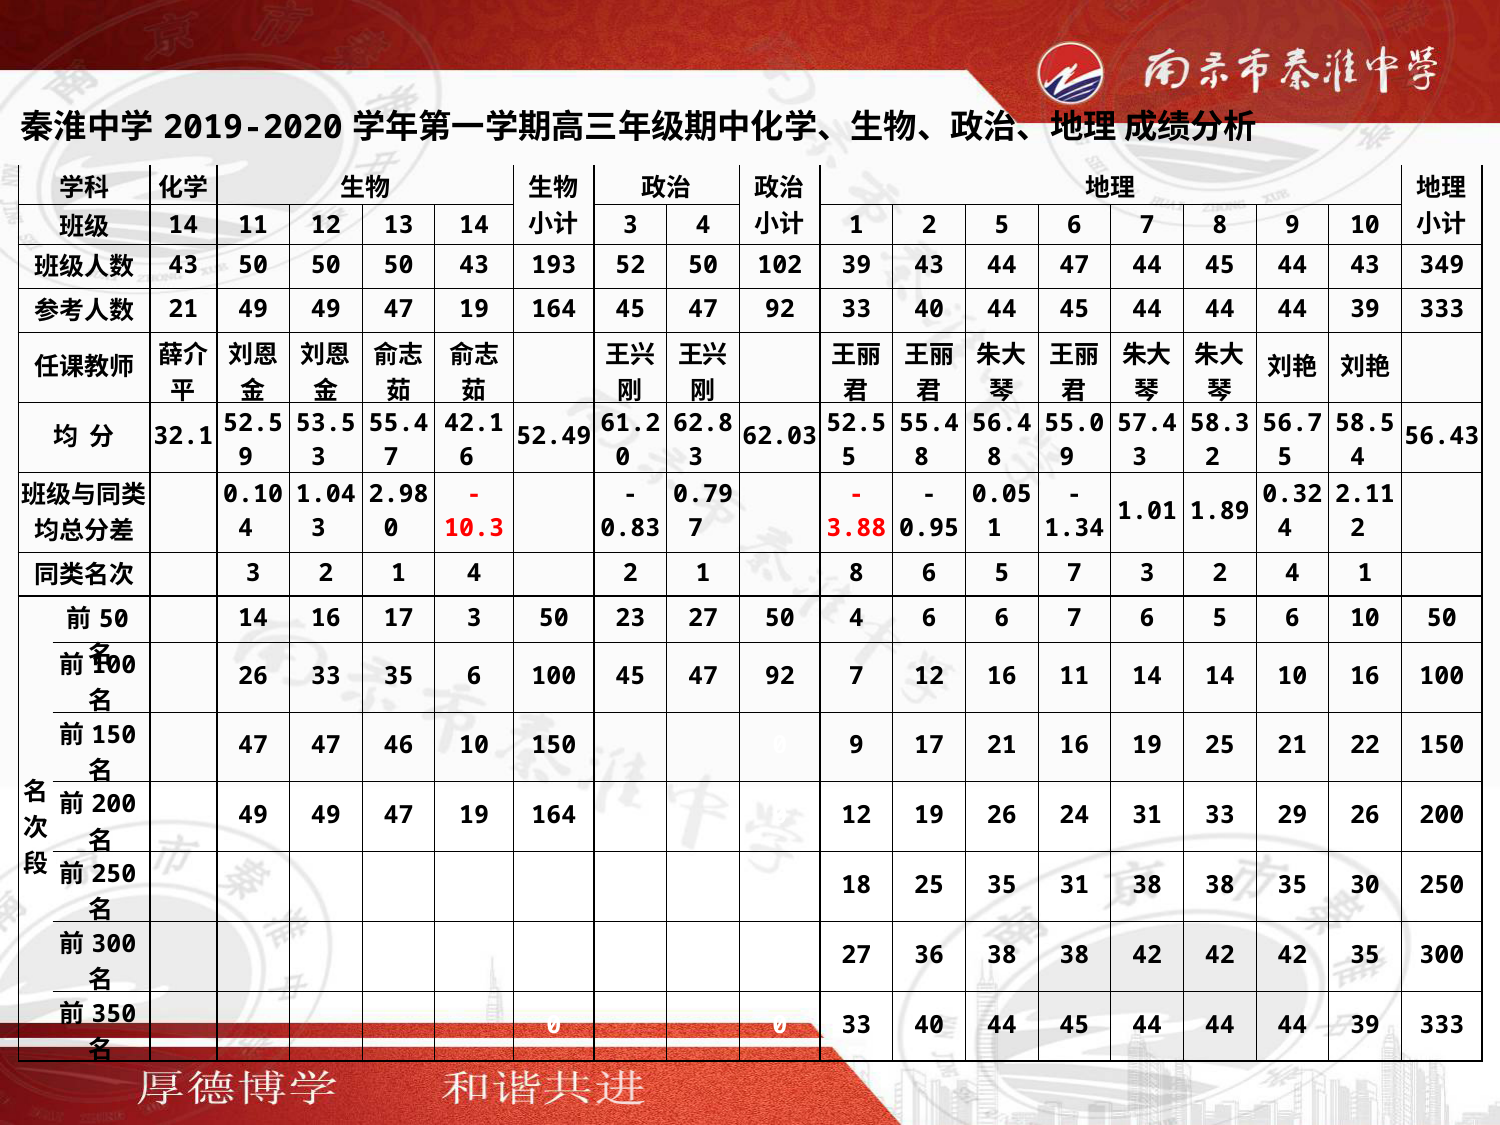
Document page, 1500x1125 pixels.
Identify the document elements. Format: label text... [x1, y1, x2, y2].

table_cell 2 [595, 553, 666, 595]
table_cell 47 [218, 713, 289, 781]
table_cell 42.16 [435, 403, 513, 472]
table_cell 164 [514, 782, 593, 851]
table_cell 62.83 [667, 403, 739, 472]
table_cell 5 [966, 205, 1038, 244]
table_cell [667, 922, 739, 991]
table_cell 6 [1039, 205, 1110, 244]
table_cell 29 [1257, 782, 1328, 851]
table_cell [151, 713, 216, 781]
table_cell 7 [821, 643, 892, 712]
table_cell 1.01 [1111, 473, 1183, 552]
table_cell [514, 333, 593, 402]
table_cell 18 [821, 852, 892, 921]
table_cell [595, 992, 666, 1060]
table_cell 35 [1257, 852, 1328, 921]
table_cell 53.53 [290, 403, 362, 472]
table_cell [667, 782, 739, 851]
table_cell 43 [151, 245, 216, 288]
table_cell 10 [435, 713, 513, 781]
table_cell 32.1 [151, 403, 216, 472]
table_cell 0 [740, 922, 819, 991]
table_cell 16 [1329, 643, 1401, 712]
table_cell 0 [740, 852, 819, 921]
table_cell 0 [514, 992, 593, 1060]
table_cell 均 分 [19, 403, 149, 472]
table_cell 9 [1257, 205, 1328, 244]
table_cell 俞志茹 [363, 333, 434, 402]
table_cell 31 [1111, 782, 1183, 851]
table_header 秦淮中学2019-2020学年第一学期高三年级期中化学、生物、政治、地理 成绩分析 [19, 88, 1482, 165]
table_cell 俞志茹 [435, 333, 513, 402]
table_cell 150 [514, 713, 593, 781]
table_cell 33 [290, 643, 362, 712]
table_cell 0 [740, 713, 819, 781]
table_cell 6 [1111, 597, 1183, 642]
table_cell 45 [595, 289, 666, 332]
table_cell [740, 553, 819, 595]
table_cell 44 [1257, 245, 1328, 288]
table_cell 9 [821, 713, 892, 781]
table_cell 2 [893, 205, 965, 244]
table_cell 49 [218, 782, 289, 851]
table_cell [151, 782, 216, 851]
table_cell 11 [1039, 643, 1110, 712]
table_cell 38 [1184, 852, 1256, 921]
table_cell 6 [435, 643, 513, 712]
table_cell 政治 [595, 165, 739, 204]
table_cell 25 [893, 852, 965, 921]
table_cell 政治 小计 [740, 165, 819, 244]
table_cell 44 [1257, 992, 1328, 1060]
table_cell 朱大琴 [966, 333, 1038, 402]
table_cell 0 [514, 852, 593, 921]
table_cell 名次段 [19, 597, 53, 1060]
table_cell 刘恩金 [218, 333, 289, 402]
table_cell 7 [1039, 553, 1110, 595]
table_cell 17 [893, 713, 965, 781]
table_cell 52.49 [514, 403, 593, 472]
table_cell 14 [218, 597, 289, 642]
table_cell [667, 992, 739, 1060]
table_cell 57.43 [1111, 403, 1183, 472]
table_cell 17 [363, 597, 434, 642]
table_cell 50 [218, 245, 289, 288]
table_cell 100 [1402, 643, 1481, 712]
table_cell 45 [595, 643, 666, 712]
table_cell 任课教师 [19, 333, 149, 402]
table_cell 10 [1329, 597, 1401, 642]
table_cell 7 [1039, 597, 1110, 642]
table_cell 35 [966, 852, 1038, 921]
table_cell 王兴刚 [595, 333, 666, 402]
table_cell 3 [435, 597, 513, 642]
table_cell 39 [1329, 992, 1401, 1060]
table_cell 19 [893, 782, 965, 851]
table_cell 2 [290, 553, 362, 595]
table_cell -3.88 [821, 473, 892, 552]
table_cell 33 [1184, 782, 1256, 851]
table_cell 13 [363, 205, 434, 244]
table_cell -0.83 [595, 473, 666, 552]
table_cell 58.32 [1184, 403, 1256, 472]
table_cell -10.3 [435, 473, 513, 552]
table_cell [595, 782, 666, 851]
table_cell [435, 852, 513, 921]
table_cell 1 [821, 205, 892, 244]
table_cell 26 [1329, 782, 1401, 851]
table_cell [595, 922, 666, 991]
table_cell 44 [1184, 289, 1256, 332]
table_cell 333 [1402, 992, 1481, 1060]
table_cell 前300名 [53, 922, 149, 991]
table_cell 50 [667, 245, 739, 288]
table_cell 0 [740, 992, 819, 1060]
table_cell 12 [821, 782, 892, 851]
table_cell 56.75 [1257, 403, 1328, 472]
table_cell 44 [966, 289, 1038, 332]
table_cell 43 [893, 245, 965, 288]
table_cell 6 [893, 597, 965, 642]
table_cell [151, 553, 216, 595]
table_cell 刘艳 [1329, 333, 1401, 402]
table_cell [218, 992, 289, 1060]
table_cell 44 [1257, 289, 1328, 332]
table_cell 38 [1111, 852, 1183, 921]
table_cell 前350名 [53, 992, 149, 1060]
table_cell 45 [1184, 245, 1256, 288]
table_cell 班级与同类 均总分差 [19, 473, 149, 552]
table_cell [151, 922, 216, 991]
table_cell 39 [1329, 289, 1401, 332]
table_cell 23 [595, 597, 666, 642]
table_cell [740, 473, 819, 552]
table_cell [151, 597, 216, 642]
table_cell 50 [1402, 597, 1481, 642]
table_cell 250 [1402, 852, 1481, 921]
table_cell 薛介平 [151, 333, 216, 402]
table_cell 47 [363, 782, 434, 851]
table_cell 21 [966, 713, 1038, 781]
table_cell [363, 992, 434, 1060]
table_cell 21 [151, 289, 216, 332]
table_cell 6 [1257, 597, 1328, 642]
table_cell 2.980 [363, 473, 434, 552]
table_cell 62.03 [740, 403, 819, 472]
table_cell 19 [1111, 713, 1183, 781]
table_cell 19 [435, 782, 513, 851]
table_cell 1.043 [290, 473, 362, 552]
table_cell 王丽君 [893, 333, 965, 402]
table_cell 3 [1111, 553, 1183, 595]
table_cell 47 [667, 289, 739, 332]
table_cell 47 [363, 289, 434, 332]
table_cell 1 [1329, 553, 1401, 595]
table_cell 生物 小计 [514, 165, 593, 244]
table_cell 2.112 [1329, 473, 1401, 552]
table_cell 35 [363, 643, 434, 712]
table_cell [290, 852, 362, 921]
table_cell 349 [1402, 245, 1481, 288]
table_cell [667, 852, 739, 921]
table_cell 26 [966, 782, 1038, 851]
table_cell 45 [1039, 992, 1110, 1060]
table_cell 43 [435, 245, 513, 288]
table_cell 8 [1184, 205, 1256, 244]
table_cell [363, 922, 434, 991]
table_cell 同类名次 [19, 553, 149, 595]
table_cell 14 [151, 205, 216, 244]
table_cell [290, 992, 362, 1060]
table_cell 55.09 [1039, 403, 1110, 472]
table_cell 49 [290, 289, 362, 332]
picture [0, 0, 1500, 1125]
table_cell 42 [1111, 922, 1183, 991]
table_cell 100 [514, 643, 593, 712]
table_cell [151, 852, 216, 921]
table_cell 0.051 [966, 473, 1038, 552]
table_cell 4 [435, 553, 513, 595]
table_cell 300 [1402, 922, 1481, 991]
table_cell 21 [1257, 713, 1328, 781]
table_cell [1402, 473, 1481, 552]
table_cell 1.89 [1184, 473, 1256, 552]
table_cell 49 [290, 782, 362, 851]
table_cell 前150名 [53, 713, 149, 781]
table_cell 52.55 [821, 403, 892, 472]
table_cell 生物 [218, 165, 513, 204]
table_cell 38 [966, 922, 1038, 991]
table_cell 刘恩金 [290, 333, 362, 402]
table_cell 33 [821, 289, 892, 332]
table_cell 7 [1111, 205, 1183, 244]
table_cell 45 [1039, 289, 1110, 332]
table_cell [740, 333, 819, 402]
table_cell 44 [966, 245, 1038, 288]
table_cell [290, 922, 362, 991]
table_cell [218, 852, 289, 921]
table_cell 92 [740, 643, 819, 712]
table_cell 2 [1184, 553, 1256, 595]
table_cell 50 [290, 245, 362, 288]
table_cell 39 [821, 245, 892, 288]
table_cell 42 [1257, 922, 1328, 991]
table_cell 16 [966, 643, 1038, 712]
table_cell 0.797 [667, 473, 739, 552]
table_cell [595, 713, 666, 781]
table_cell 3 [218, 553, 289, 595]
table_cell 8 [821, 553, 892, 595]
table_cell 4 [821, 597, 892, 642]
table_cell [363, 852, 434, 921]
table_cell 班级人数 [19, 245, 149, 288]
table_cell 47 [290, 713, 362, 781]
table_cell 27 [667, 597, 739, 642]
table_cell 27 [821, 922, 892, 991]
table_cell 61.20 [595, 403, 666, 472]
table_cell 化学 [151, 165, 216, 204]
table_cell 47 [1039, 245, 1110, 288]
table_cell 12 [290, 205, 362, 244]
table_cell 193 [514, 245, 593, 288]
table_cell 50 [363, 245, 434, 288]
table_cell 44 [1184, 992, 1256, 1060]
table_cell [514, 553, 593, 595]
table_cell 前50名 [53, 597, 149, 642]
table_cell 14 [435, 205, 513, 244]
table_cell 56.43 [1402, 403, 1481, 472]
table_cell 1 [363, 553, 434, 595]
table_cell 前200名 [53, 782, 149, 851]
table_cell 地理 小计 [1402, 165, 1481, 244]
table_cell 0 [740, 782, 819, 851]
table_cell 3 [595, 205, 666, 244]
table_cell 47 [667, 643, 739, 712]
table_cell 40 [893, 992, 965, 1060]
table_cell 33 [821, 992, 892, 1060]
table_cell [667, 713, 739, 781]
table_cell 4 [667, 205, 739, 244]
table_cell 44 [1111, 992, 1183, 1060]
table_cell 200 [1402, 782, 1481, 851]
table_cell 92 [740, 289, 819, 332]
table_cell [151, 643, 216, 712]
table_cell 刘艳 [1257, 333, 1328, 402]
table_cell 22 [1329, 713, 1401, 781]
table_cell 56.48 [966, 403, 1038, 472]
table_cell 50 [514, 597, 593, 642]
table_cell 30 [1329, 852, 1401, 921]
table_cell 10 [1329, 205, 1401, 244]
table_cell 55.48 [893, 403, 965, 472]
table_cell 4 [1257, 553, 1328, 595]
table_cell [595, 852, 666, 921]
table_cell 24 [1039, 782, 1110, 851]
table_cell 5 [1184, 597, 1256, 642]
table_cell 52.59 [218, 403, 289, 472]
table_cell 50 [740, 597, 819, 642]
table_cell 43 [1329, 245, 1401, 288]
table_cell 16 [1039, 713, 1110, 781]
table_cell 前100名 [53, 643, 149, 712]
table_cell 40 [893, 289, 965, 332]
table_cell 44 [1111, 245, 1183, 288]
table_cell 38 [1039, 922, 1110, 991]
table_cell 王丽君 [1039, 333, 1110, 402]
table_cell 地理 [821, 165, 1401, 204]
table_cell [435, 922, 513, 991]
table_cell 0.324 [1257, 473, 1328, 552]
table_cell 前250名 [53, 852, 149, 921]
table_cell 6 [893, 553, 965, 595]
table_cell 31 [1039, 852, 1110, 921]
table_cell [151, 992, 216, 1060]
table_cell 333 [1402, 289, 1481, 332]
table_cell 55.47 [363, 403, 434, 472]
table_cell 14 [1184, 643, 1256, 712]
table_cell 11 [218, 205, 289, 244]
table_cell 26 [218, 643, 289, 712]
table_cell [1402, 333, 1481, 402]
table_cell 49 [218, 289, 289, 332]
table_cell 25 [1184, 713, 1256, 781]
table_cell 学科 [19, 165, 149, 204]
table_cell [151, 473, 216, 552]
table_cell 12 [893, 643, 965, 712]
table_cell 35 [1329, 922, 1401, 991]
table_cell 6 [966, 597, 1038, 642]
table_cell 朱大琴 [1111, 333, 1183, 402]
table_cell 王兴刚 [667, 333, 739, 402]
table_cell 班级 [19, 205, 149, 244]
table_cell 14 [1111, 643, 1183, 712]
table_cell [435, 992, 513, 1060]
table_cell -1.34 [1039, 473, 1110, 552]
table_cell 150 [1402, 713, 1481, 781]
table_cell 1 [667, 553, 739, 595]
table_cell [1402, 553, 1481, 595]
table_cell 44 [1111, 289, 1183, 332]
table_cell 16 [290, 597, 362, 642]
table_cell -0.95 [893, 473, 965, 552]
table_cell 朱大琴 [1184, 333, 1256, 402]
table_cell 0 [514, 922, 593, 991]
table_cell 52 [595, 245, 666, 288]
table_cell 102 [740, 245, 819, 288]
table_cell 36 [893, 922, 965, 991]
table_cell 19 [435, 289, 513, 332]
table_cell 10 [1257, 643, 1328, 712]
table_cell 5 [966, 553, 1038, 595]
table_cell 0.104 [218, 473, 289, 552]
table_cell 42 [1184, 922, 1256, 991]
table_cell 46 [363, 713, 434, 781]
table_cell 参考人数 [19, 289, 149, 332]
table_cell 164 [514, 289, 593, 332]
table_cell 44 [966, 992, 1038, 1060]
table_cell 58.54 [1329, 403, 1401, 472]
table_cell [218, 922, 289, 991]
table_cell [514, 473, 593, 552]
table_cell 王丽君 [821, 333, 892, 402]
